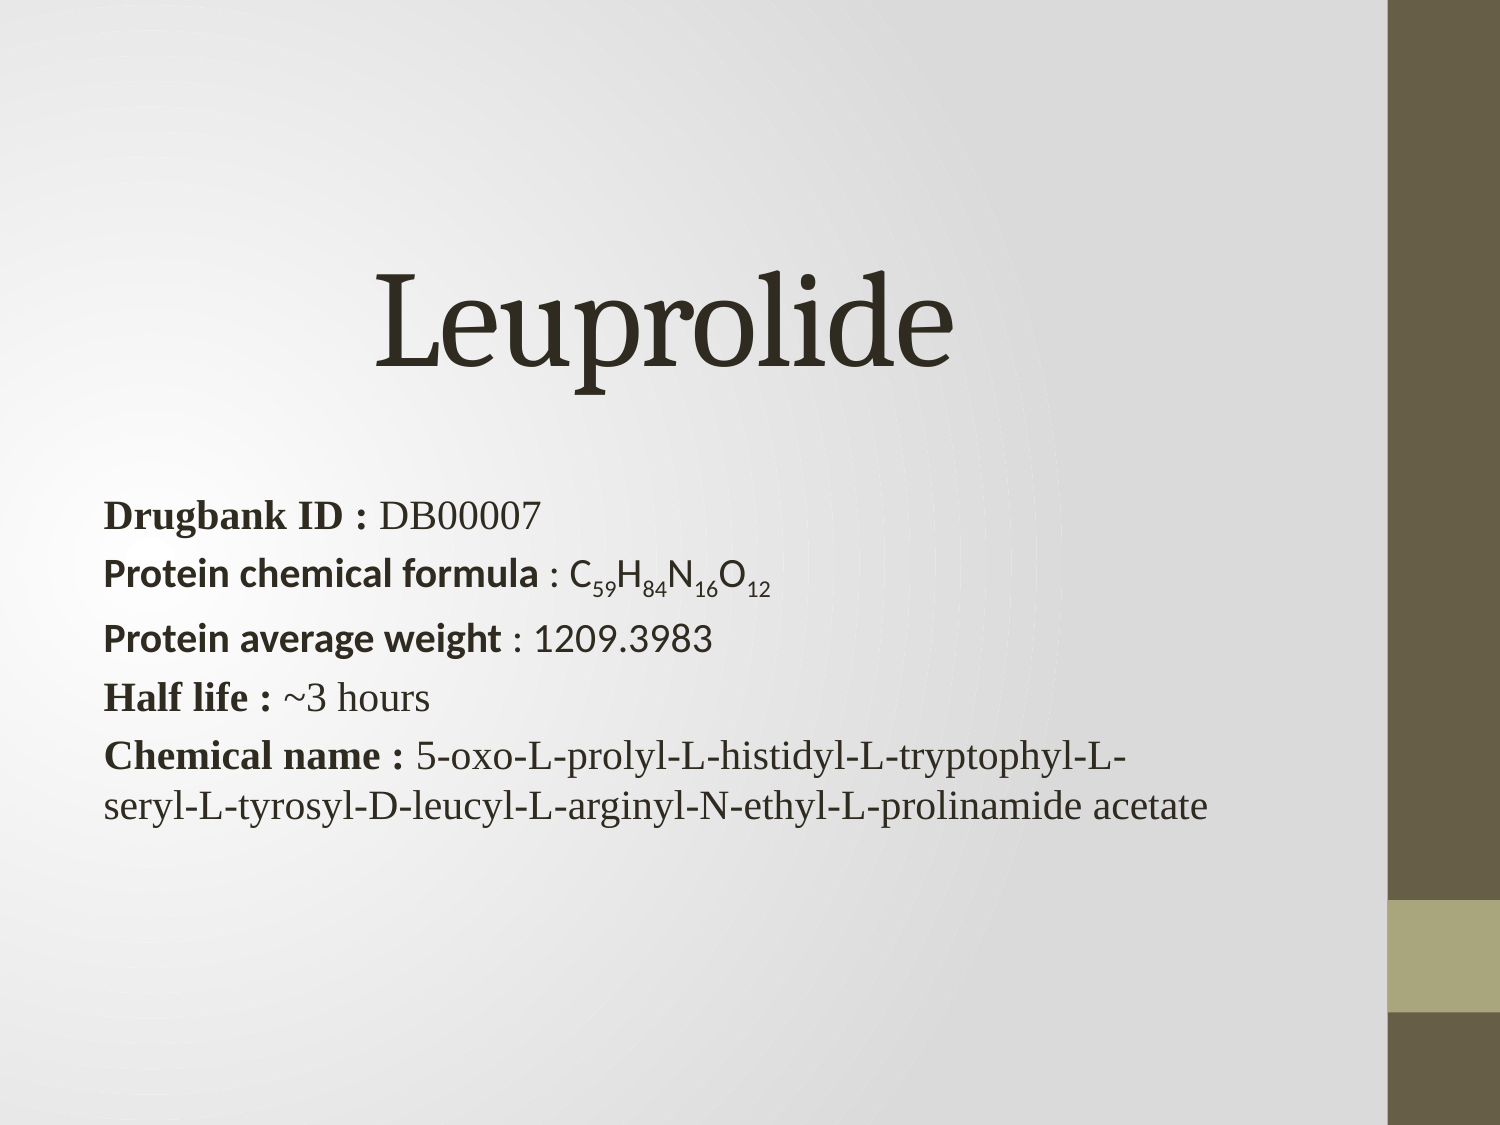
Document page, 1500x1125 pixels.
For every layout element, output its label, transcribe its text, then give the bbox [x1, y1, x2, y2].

title Leuprolide [41, 160, 1317, 402]
subtitle Drugbank ID : DB00007 Protein chemical formula : C59H84N16O12 Protein average weight : 1209.3983 Half life : ~3 hours Chemical name : 5-oxo-L-prolyl-L-histidyl-L-tryptophyl-L-seryl-L-tyrosyl-D-leucyl-L-arginyl-N-ethyl-L-prolinamide acetate [88, 479, 1238, 976]
